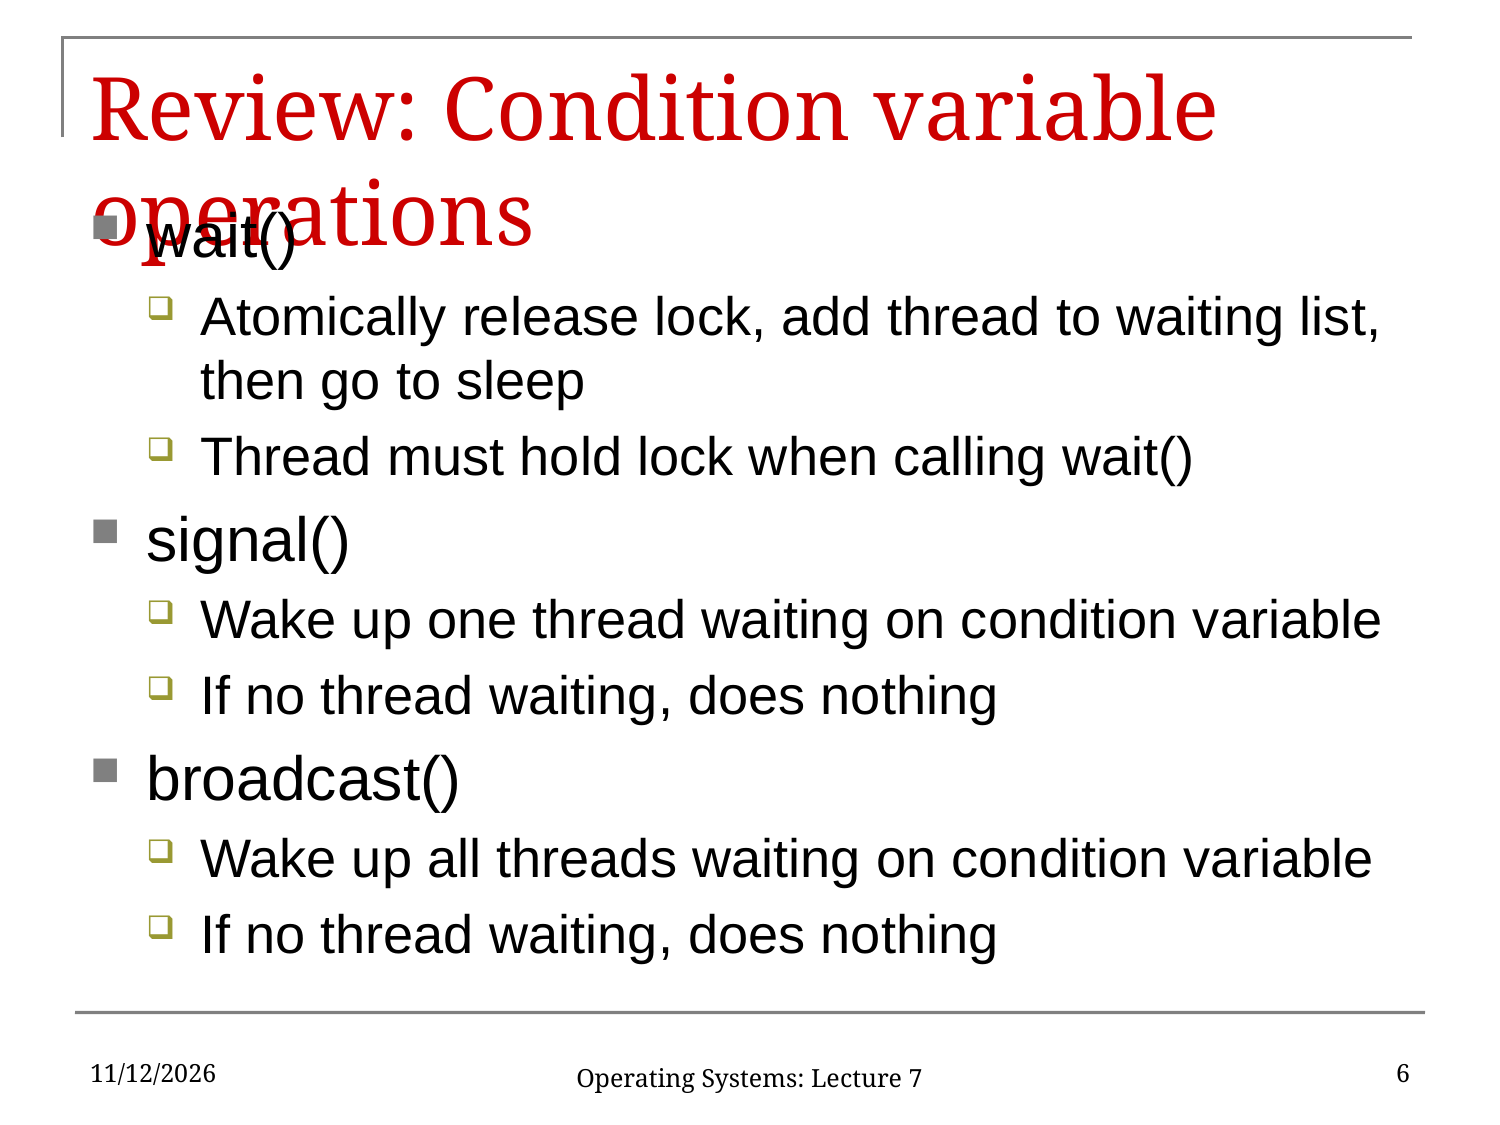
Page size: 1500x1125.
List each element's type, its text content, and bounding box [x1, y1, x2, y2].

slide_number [74, 1023, 426, 1100]
slide_number 6 [1074, 1023, 1426, 1100]
footer Operating Systems: Lecture 7 [512, 1024, 988, 1101]
list wait() Atomically release lock, add thread to waiting list, then go to sleep Thread must hold lock when calling wait() signal() Wake up one thread waiting on condition variable If no thread waiting, does nothing broadcast() Wake up all threads waiting on condition variable If no thread waiting, does nothing [75, 187, 1425, 1006]
title Review: Condition variable operations [75, 45, 1425, 163]
